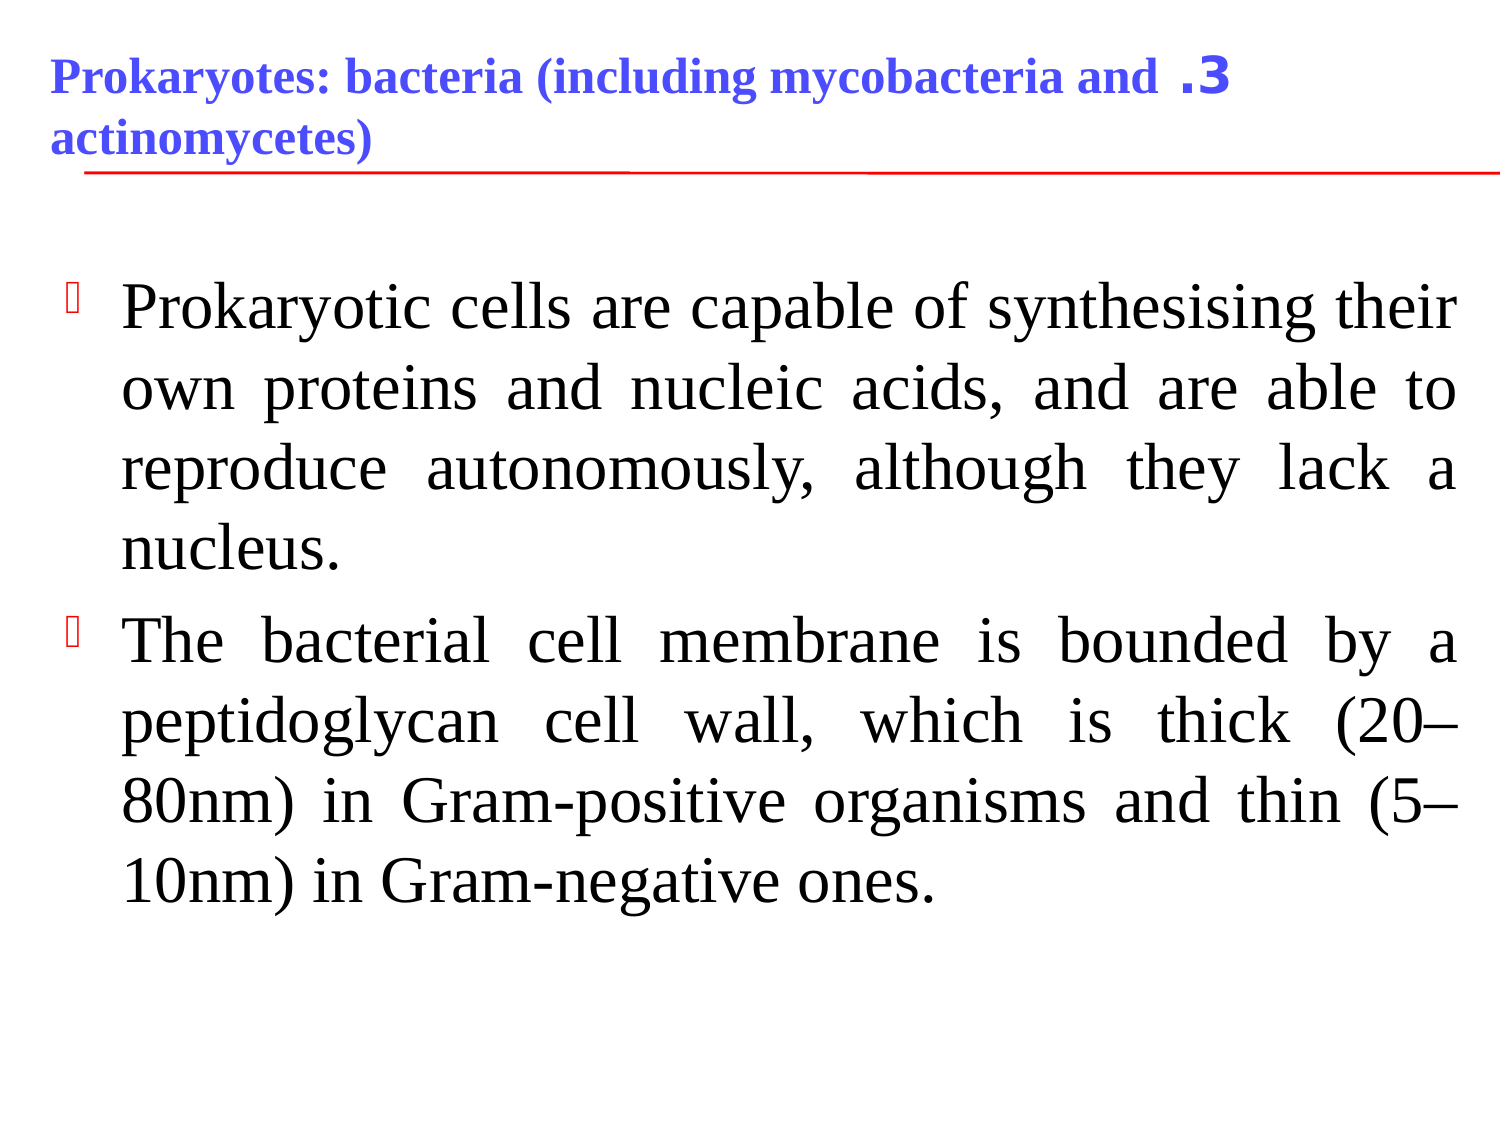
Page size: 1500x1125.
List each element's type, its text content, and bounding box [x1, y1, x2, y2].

title 3. Prokaryotes: bacteria (including mycobacteria and actinomycetes) [35, 35, 1461, 173]
list Prokaryotic cells are capable of synthesising their own proteins and nucleic acids, and are able to reproduce autonomously, although they lack a nucleus. The bacterial cell membrane is bounded by a peptidoglycan cell wall, which is thick (20–80nm) in Gram-positive organisms and thin (5–10nm) in Gram-negative ones. [50, 254, 1475, 998]
